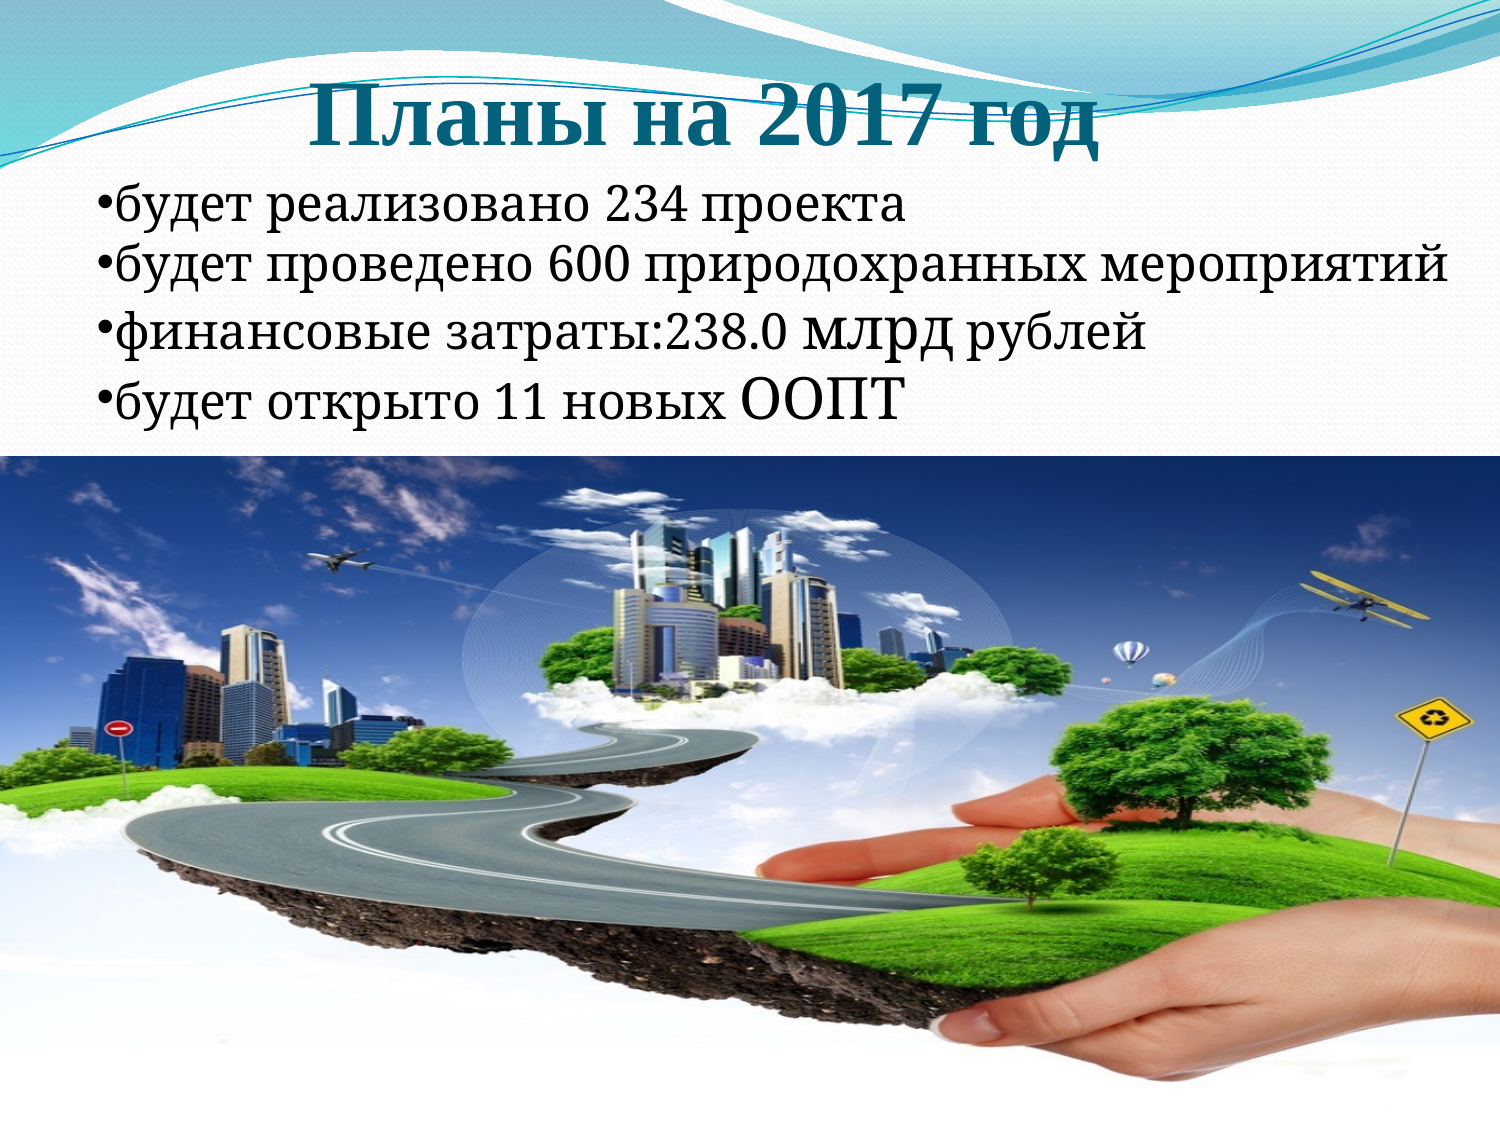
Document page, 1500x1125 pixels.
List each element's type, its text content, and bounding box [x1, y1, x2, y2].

text_box будет реализовано 234 проекта будет проведено 600 природохранных мероприятий финансовые затраты:238.0 млрд рублей будет открыто 11 новых ООПТ [81, 163, 1500, 456]
picture [0, 456, 1500, 1125]
title Планы на 2017 год [23, 0, 1386, 164]
